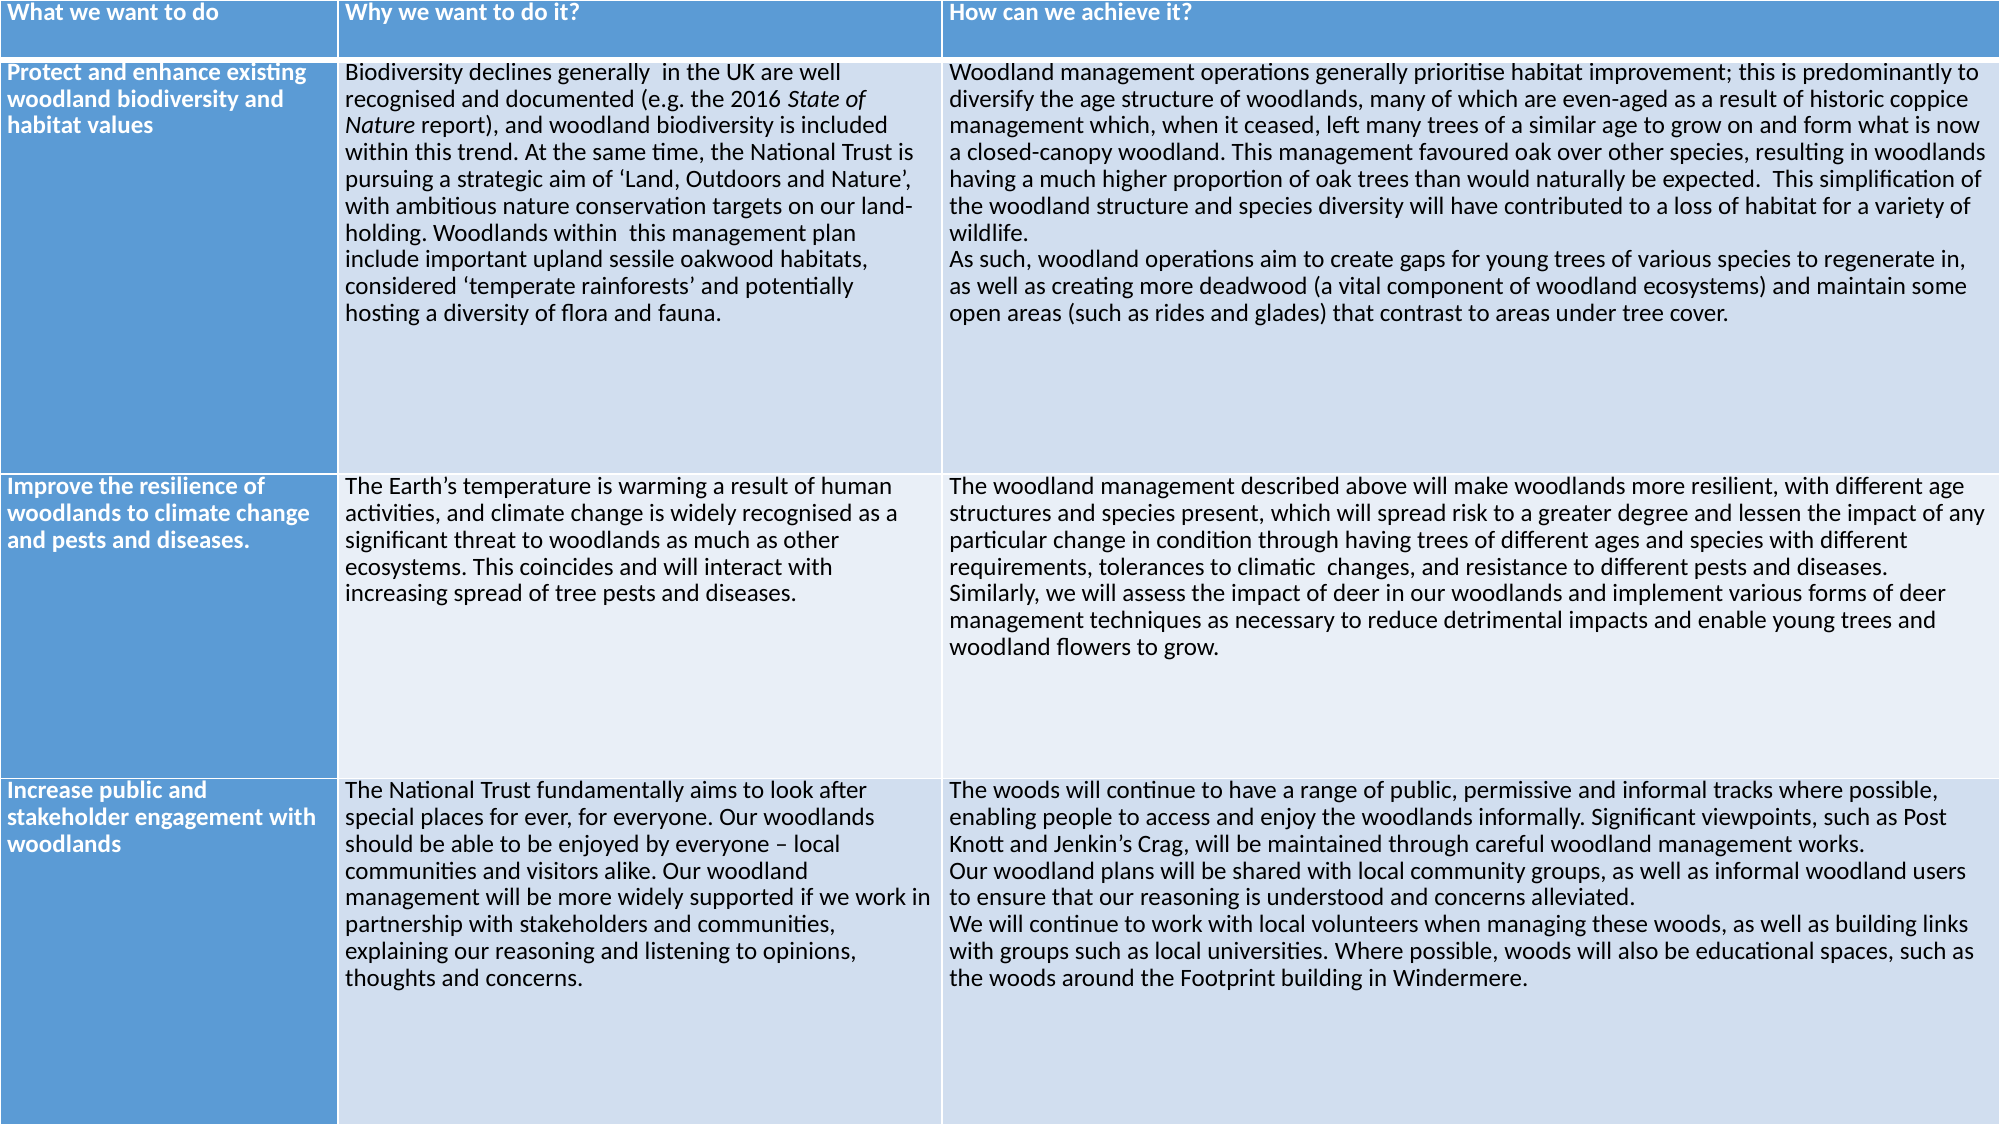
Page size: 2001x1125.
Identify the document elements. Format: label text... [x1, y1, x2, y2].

table_cell The woods will continue to have a range of public, permissive and informal tracks where possible, enabling people to access and enjoy the woodlands informally. Significant viewpoints, such as Post Knott and Jenkin’s Crag, will be maintained through careful woodland management works. Our woodland plans will be shared with local community groups, as well as informal woodland users to ensure that our reasoning is understood and concerns alleviated. We will continue to work with local volunteers when managing these woods, as well as building links with groups such as local universities. Where possible, woods will also be educational spaces, such as the woods around the Footprint building in Windermere. [943, 779, 1999, 1124]
table_cell The Earth’s temperature is warming a result of human activities, and climate change is widely recognised as a significant threat to woodlands as much as other ecosystems. This coincides and will interact with increasing spread of tree pests and diseases. [339, 475, 941, 778]
table_cell Biodiversity declines generally in the UK are well recognised and documented (e.g. the 2016 State of Nature report), and woodland biodiversity is included within this trend. At the same time, the National Trust is pursuing a strategic aim of ‘Land, Outdoors and Nature’, with ambitious nature conservation targets on our land-holding. Woodlands within this management plan include important upland sessile oakwood habitats, considered ‘temperate rainforests’ and potentially hosting a diversity of flora and fauna. [339, 63, 941, 473]
table_cell Improve the resilience of woodlands to climate change and pests and diseases. [1, 475, 337, 778]
table_cell The woodland management described above will make woodlands more resilient, with different age structures and species present, which will spread risk to a greater degree and lessen the impact of any particular change in condition through having trees of different ages and species with different requirements, tolerances to climatic changes, and resistance to different pests and diseases. Similarly, we will assess the impact of deer in our woodlands and implement various forms of deer management techniques as necessary to reduce detrimental impacts and enable young trees and woodland flowers to grow. [943, 475, 1999, 778]
table_cell Protect and enhance existing woodland biodiversity and habitat values [1, 63, 337, 473]
table_cell Woodland management operations generally prioritise habitat improvement; this is predominantly to diversify the age structure of woodlands, many of which are even-aged as a result of historic coppice management which, when it ceased, left many trees of a similar age to grow on and form what is now a closed-canopy woodland. This management favoured oak over other species, resulting in woodlands having a much higher proportion of oak trees than would naturally be expected. This simplification of the woodland structure and species diversity will have contributed to a loss of habitat for a variety of wildlife. As such, woodland operations aim to create gaps for young trees of various species to regenerate in, as well as creating more deadwood (a vital component of woodland ecosystems) and maintain some open areas (such as rides and glades) that contrast to areas under tree cover. [943, 63, 1999, 473]
table_header How can we achieve it? [943, 1, 1999, 57]
table_cell Increase public and stakeholder engagement with woodlands [1, 779, 337, 1124]
table_header Why we want to do it? [339, 1, 941, 57]
table_header What we want to do [1, 1, 337, 57]
table_cell The National Trust fundamentally aims to look after special places for ever, for everyone. Our woodlands should be able to be enjoyed by everyone – local communities and visitors alike. Our woodland management will be more widely supported if we work in partnership with stakeholders and communities, explaining our reasoning and listening to opinions, thoughts and concerns. [339, 779, 941, 1124]
